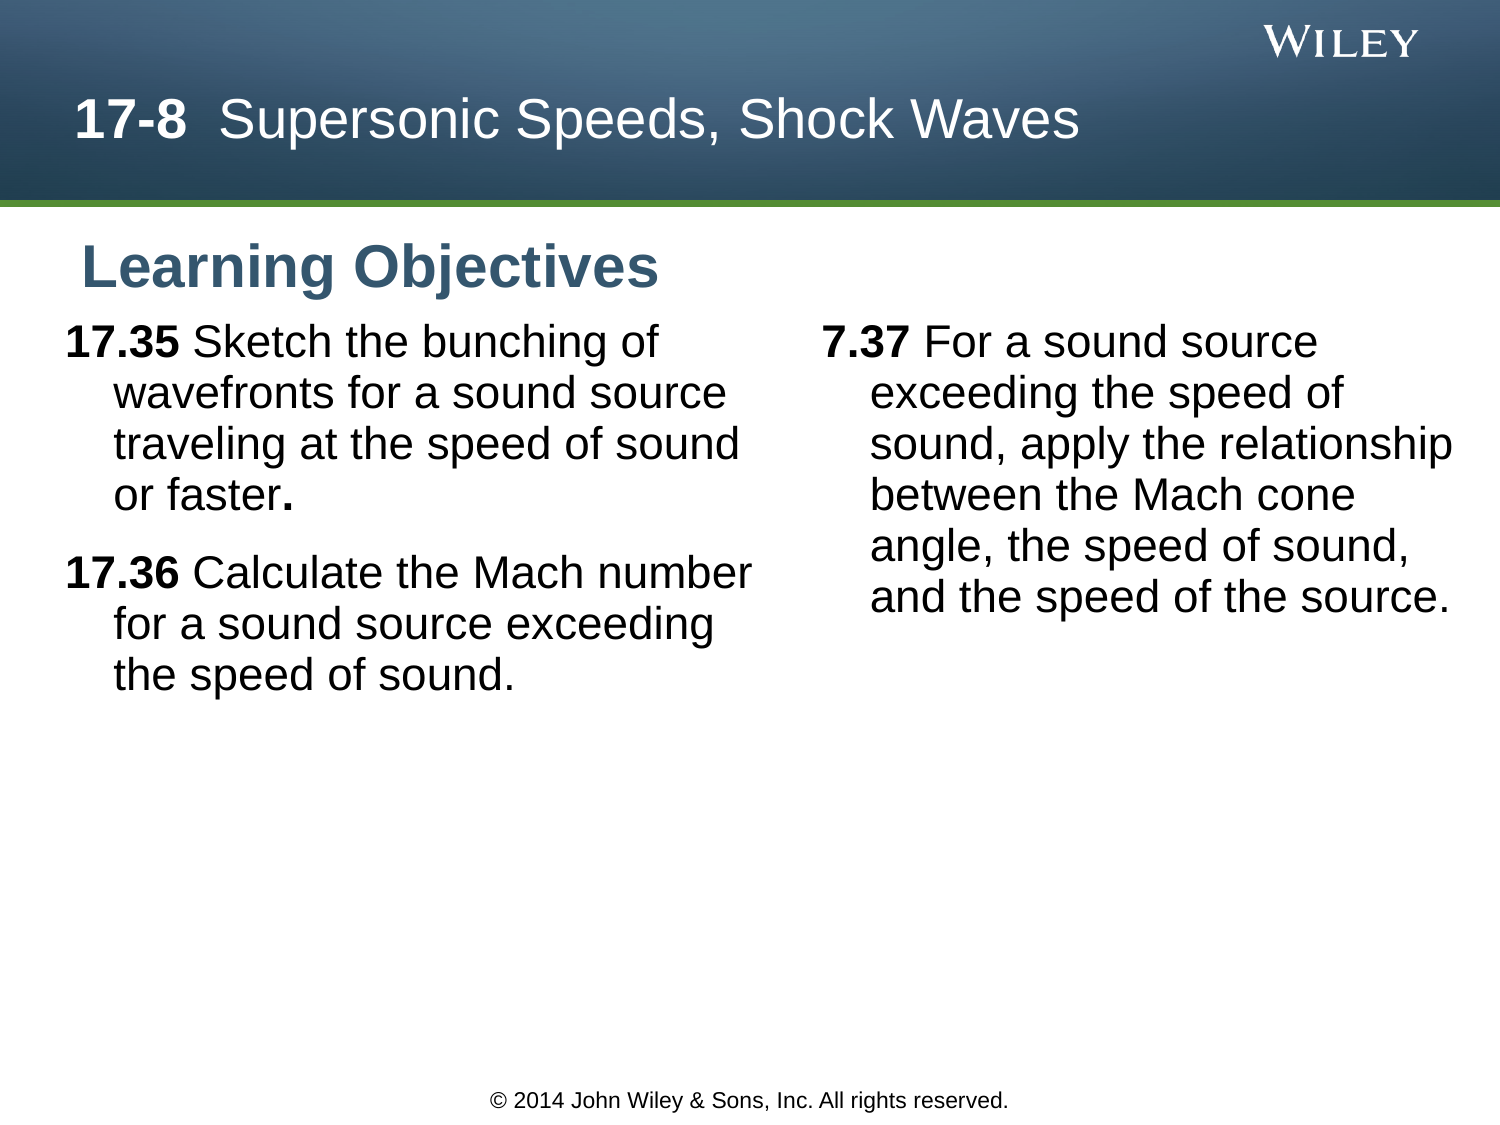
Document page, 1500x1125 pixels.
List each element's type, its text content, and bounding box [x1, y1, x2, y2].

title 17-8 Supersonic Speeds, Shock Waves [74, 44, 1425, 191]
picture [0, 0, 1500, 207]
list 7.37 For a sound source exceeding the speed of sound, apply the relationship between the Mach cone angle, the speed of sound, and the speed of the source. [805, 312, 1469, 1125]
text_box Learning Objectives [67, 217, 1429, 297]
footer © 2014 John Wiley & Sons, Inc. All rights reserved. [294, 1073, 1206, 1125]
list 17.35 Sketch the bunching of wavefronts for a sound source traveling at the speed of sound or faster. 17.36 Calculate the Mach number for a sound source exceeding the speed of sound. [49, 312, 778, 1079]
